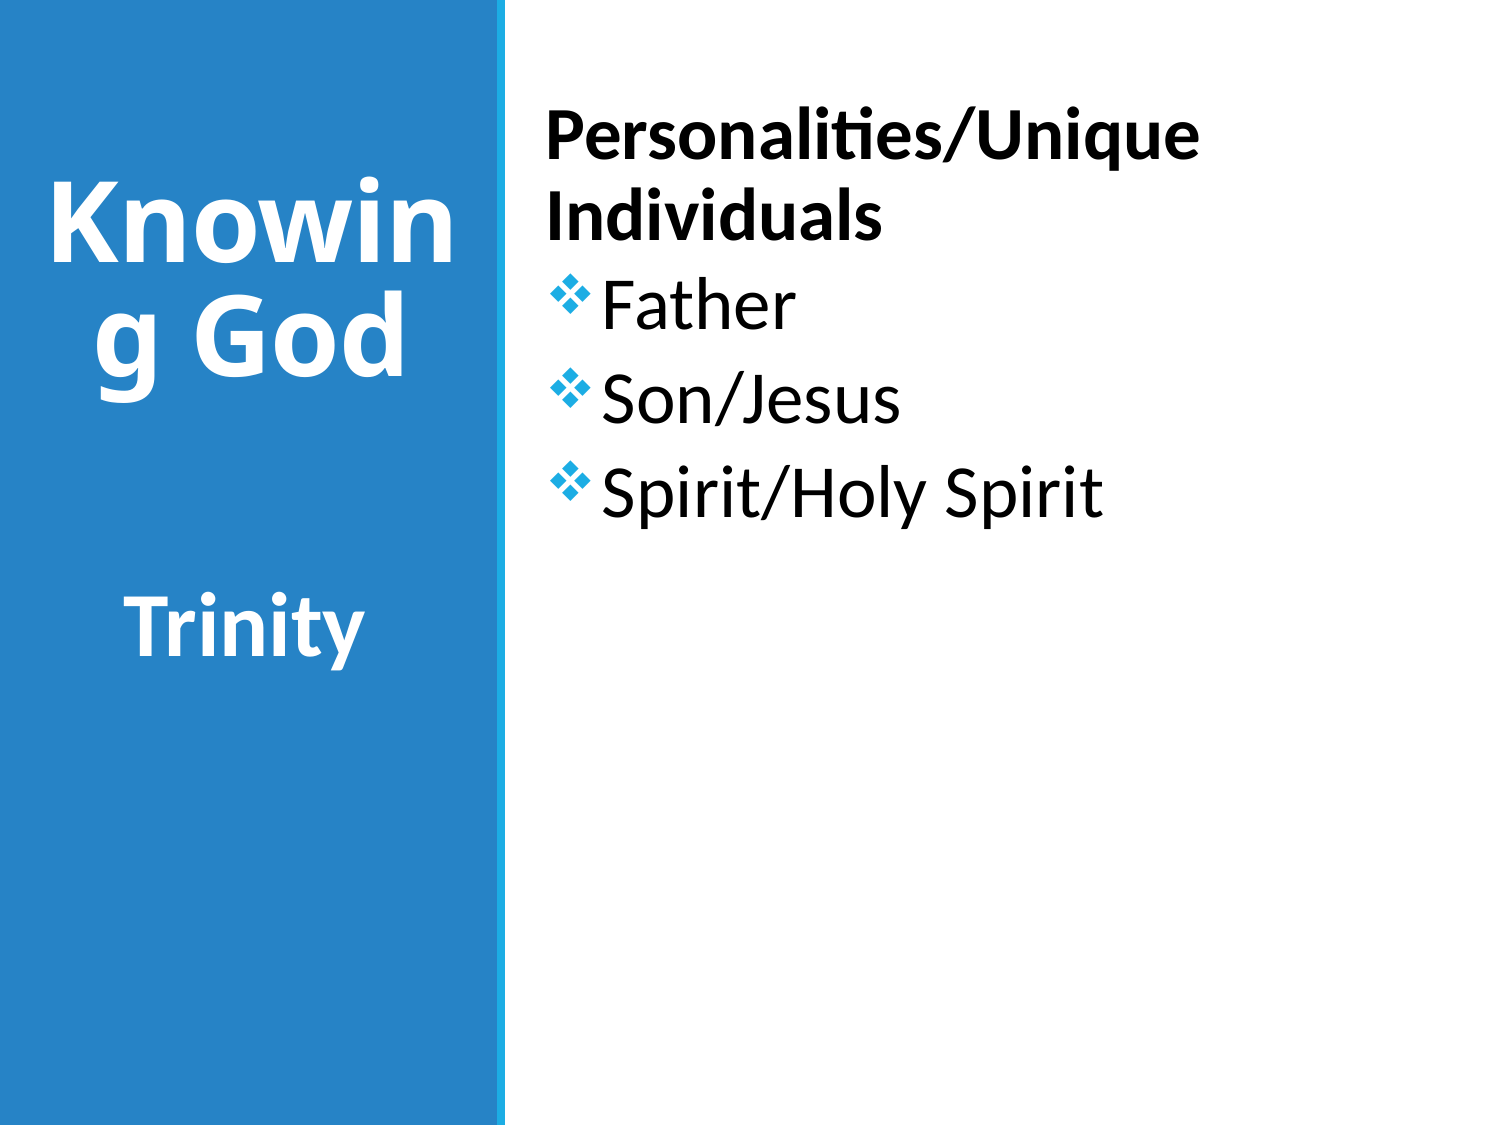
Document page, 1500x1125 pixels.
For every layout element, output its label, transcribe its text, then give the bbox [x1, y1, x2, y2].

title Knowing God [12, 97, 491, 473]
list Trinity [12, 570, 479, 1035]
list Personalities/Unique Individuals Father Son/Jesus Spirit/Holy Spirit [545, 87, 1488, 1100]
